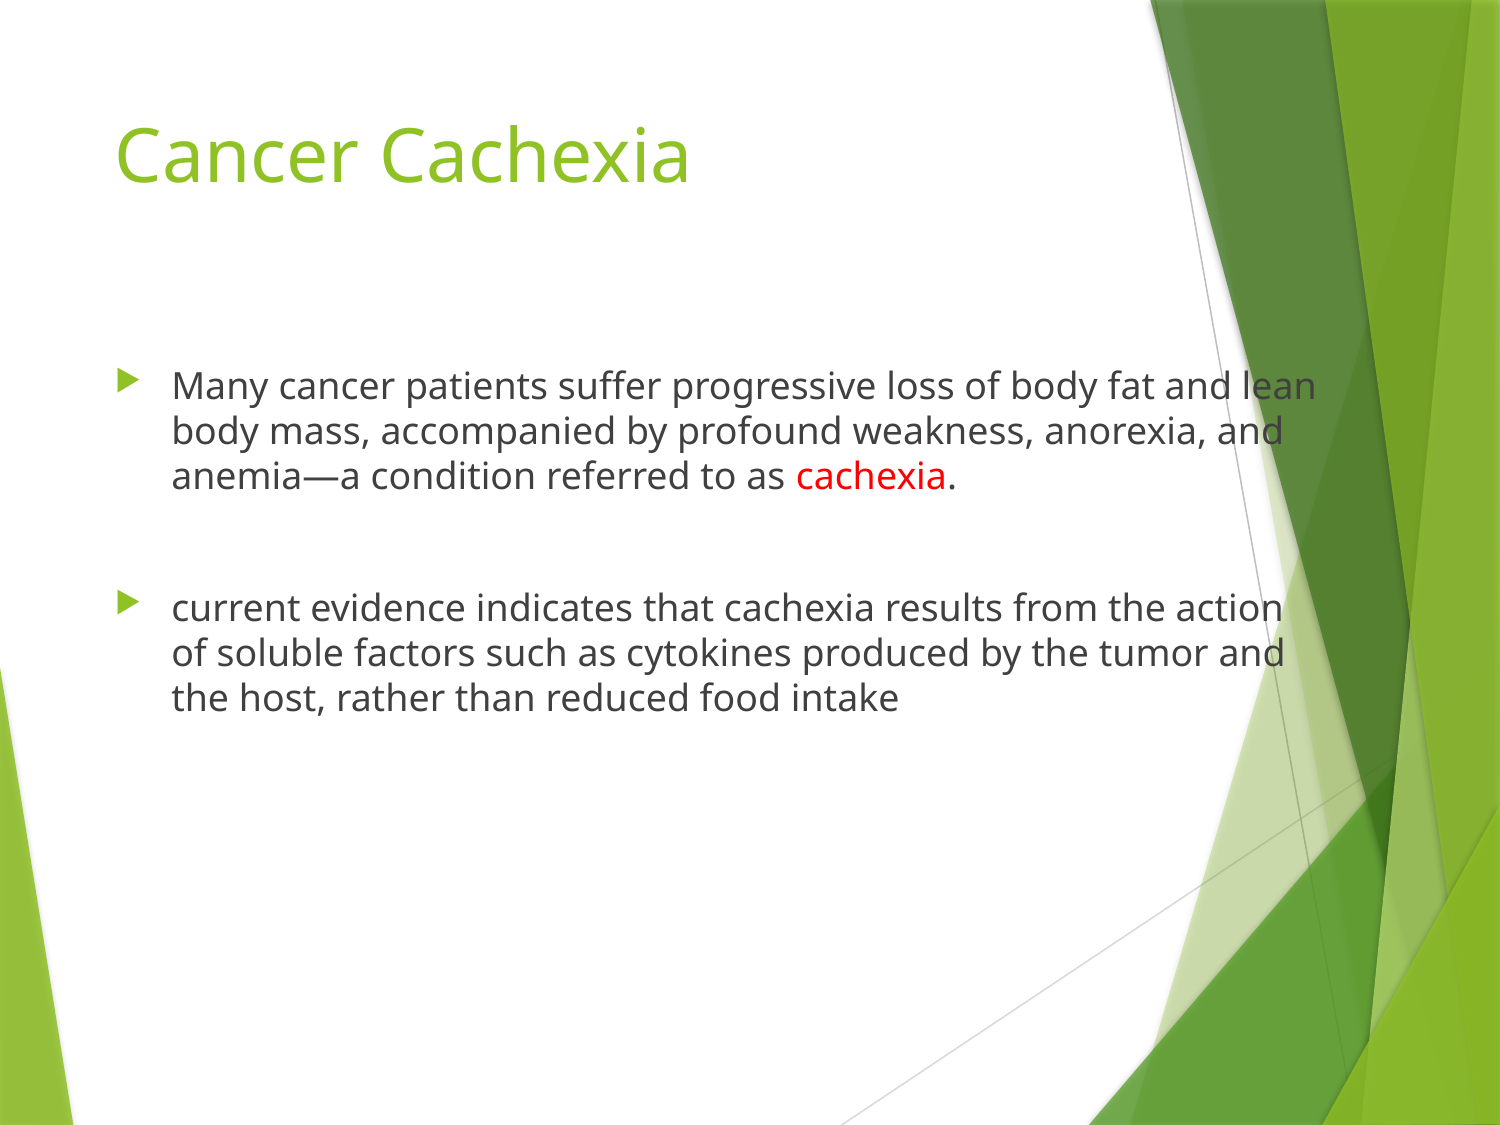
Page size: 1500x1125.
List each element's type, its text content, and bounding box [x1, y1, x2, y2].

list Many cancer patients suffer progressive loss of body fat and lean body mass, accompanied by profound weakness, anorexia, and anemia—a condition referred to as cachexia. current evidence indicates that cachexia results from the action of soluble factors such as cytokines produced by the tumor and the host, rather than reduced food intake [99, 354, 1338, 992]
title Cancer Cachexia [99, 99, 1142, 317]
